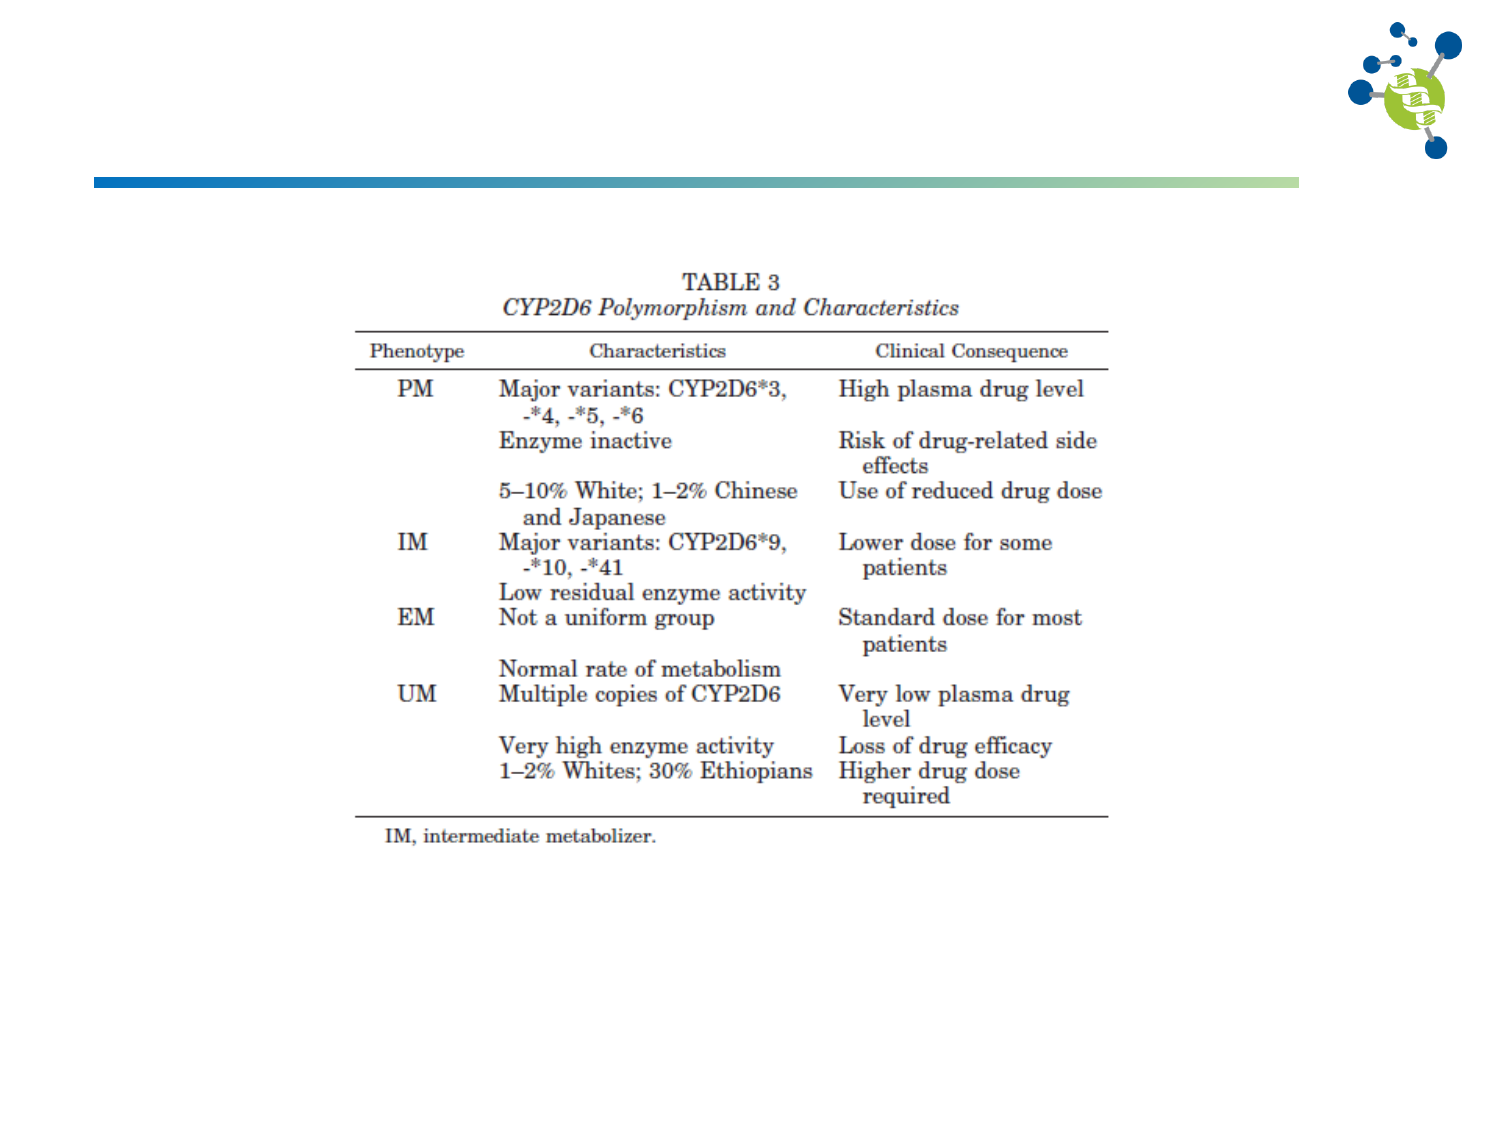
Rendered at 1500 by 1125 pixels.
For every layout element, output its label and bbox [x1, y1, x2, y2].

picture [1347, 22, 1462, 159]
text_box [90, 173, 1303, 192]
picture [345, 253, 1155, 872]
